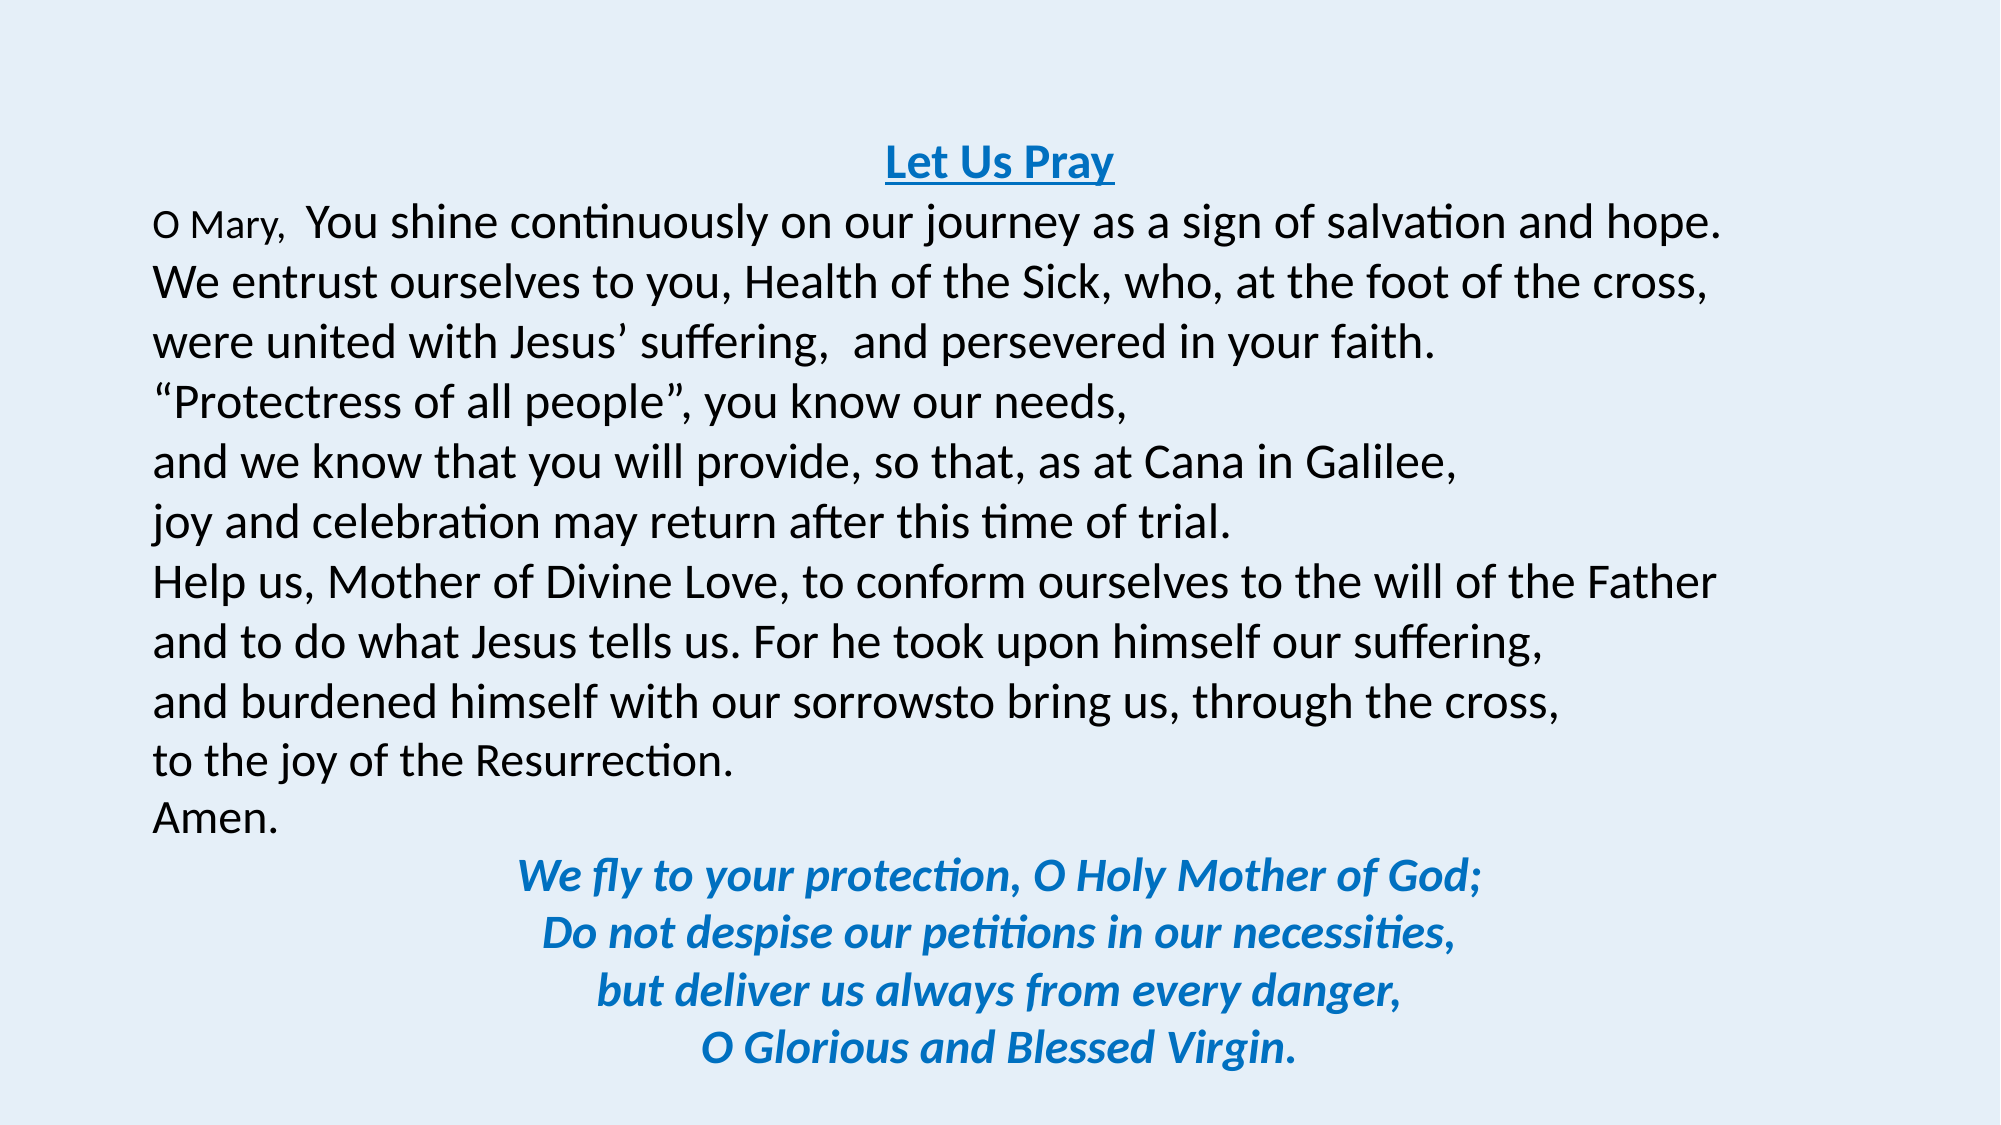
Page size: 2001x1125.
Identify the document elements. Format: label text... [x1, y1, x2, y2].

list Let Us Pray O Mary, You shine continuously on our journey as a sign of salvation and hope. We entrust ourselves to you, Health of the Sick, who, at the foot of the cross, were united with Jesus’ suffering, and persevered in your faith. “Protectress of all people”, you know our needs, and we know that you will provide, so that, as at Cana in Galilee, joy and celebration may return after this time of trial. Help us, Mother of Divine Love, to conform ourselves to the will of the Father and to do what Jesus tells us. For he took upon himself our suffering, and burdened himself with our sorrowsto bring us, through the cross, to the joy of the Resurrection. Amen. We fly to your protection, O Holy Mother of God; Do not despise our petitions in our necessities, but deliver us always from every danger, O Glorious and Blessed Virgin. [137, 120, 1863, 1125]
